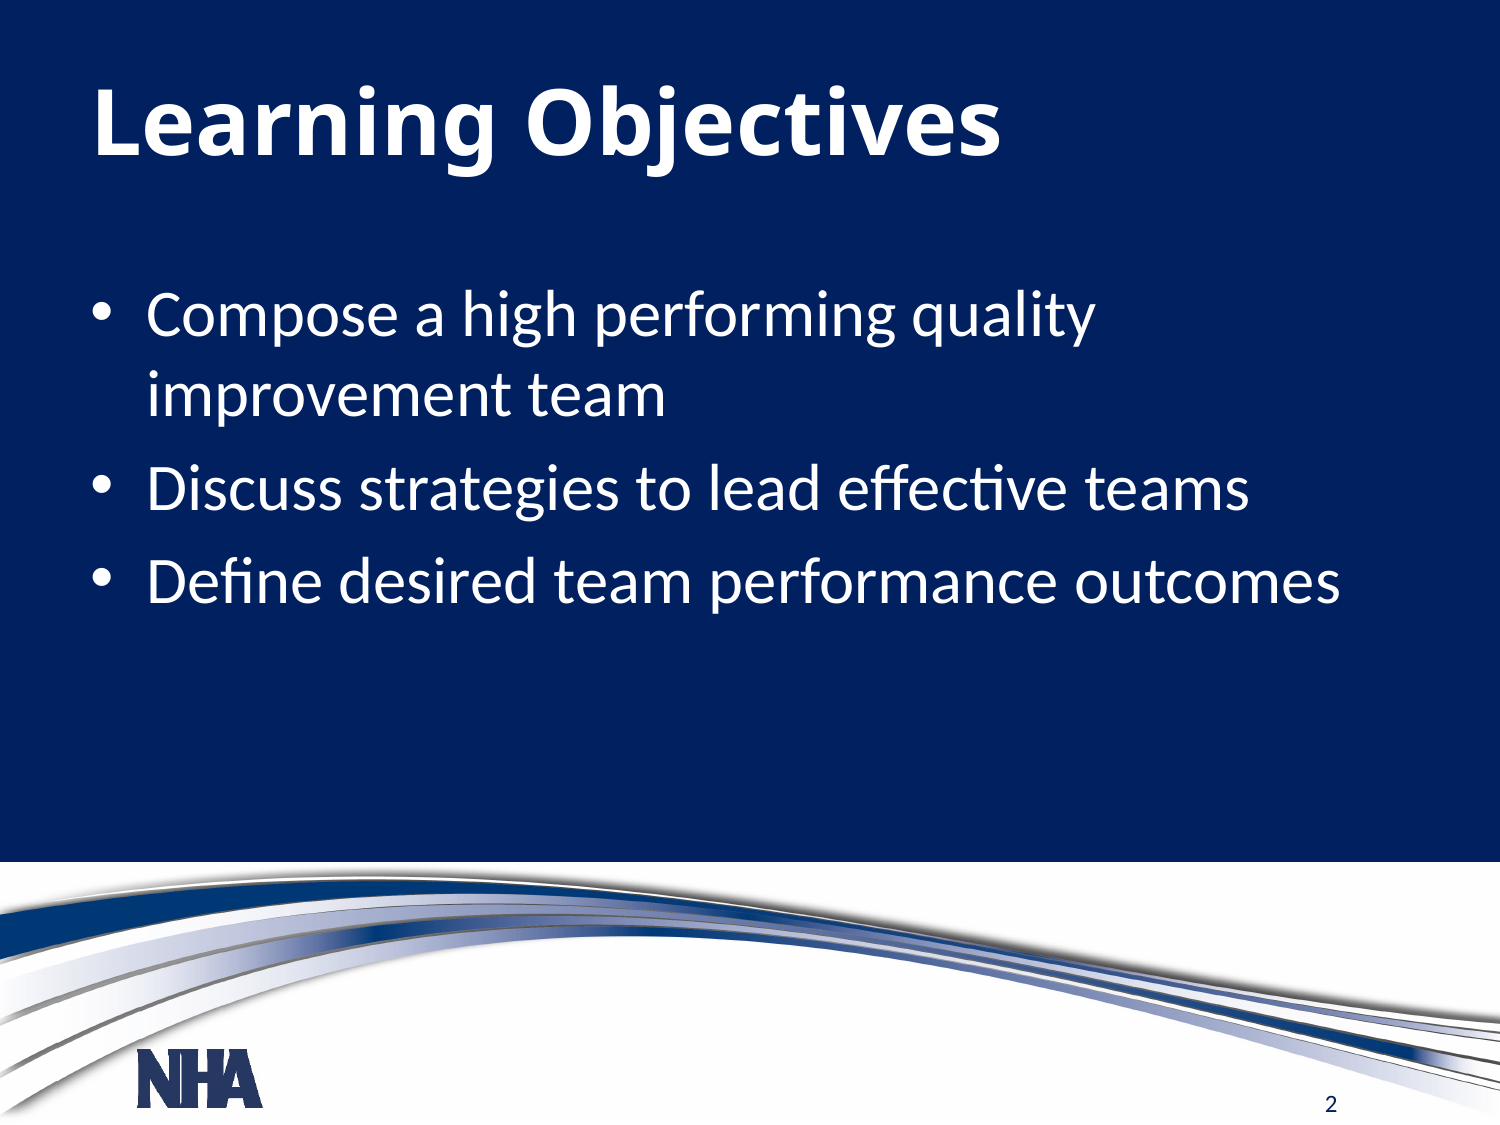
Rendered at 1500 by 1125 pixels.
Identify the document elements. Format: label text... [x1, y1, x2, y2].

title Learning Objectives [75, 24, 1425, 213]
list Compose a high performing quality improvement team Discuss strategies to lead effective teams Define desired team performance outcomes [75, 262, 1425, 1005]
picture [0, 862, 1500, 1125]
